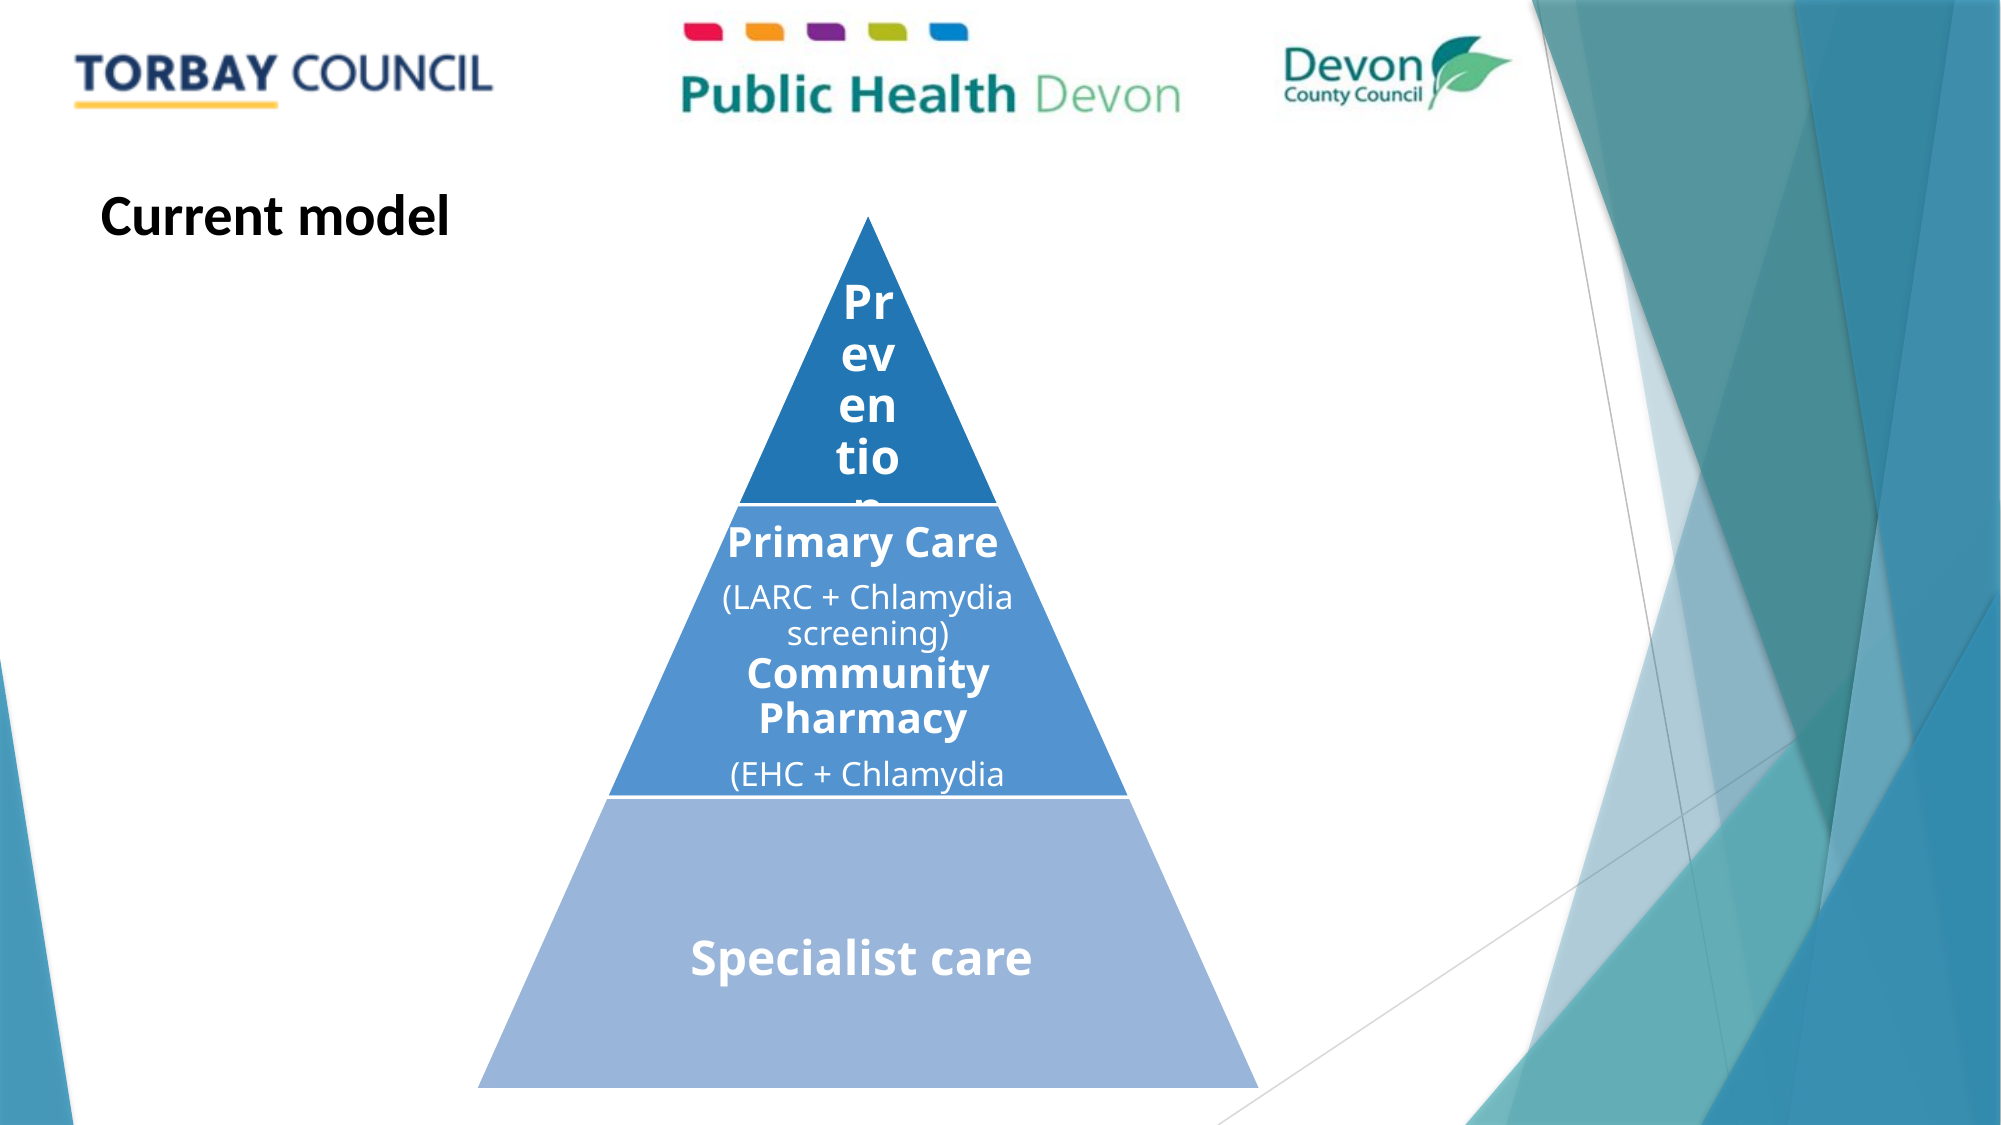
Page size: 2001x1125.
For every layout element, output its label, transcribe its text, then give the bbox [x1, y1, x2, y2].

text_box Current model [85, 169, 609, 255]
picture [624, 10, 1528, 134]
picture [59, 28, 518, 139]
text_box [474, 211, 1262, 1091]
